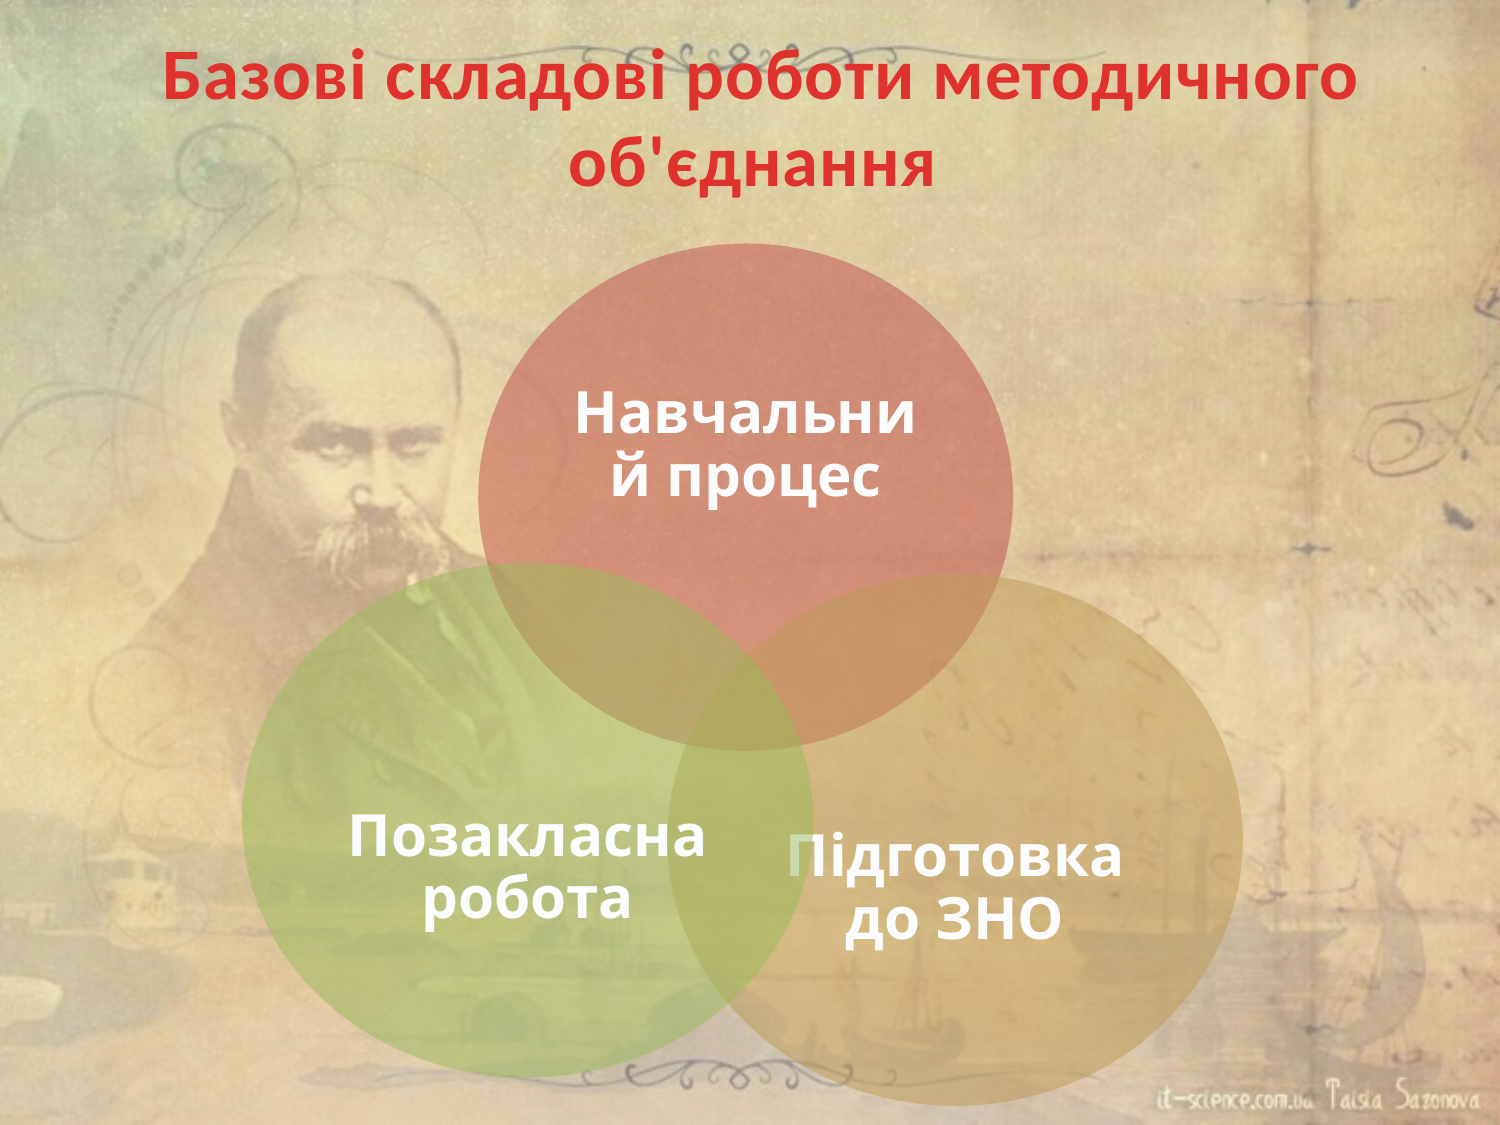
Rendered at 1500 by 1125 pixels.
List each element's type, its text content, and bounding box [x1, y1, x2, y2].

title Базові складові роботи методичного об'єднання [53, 19, 1471, 209]
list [29, 243, 1483, 1107]
